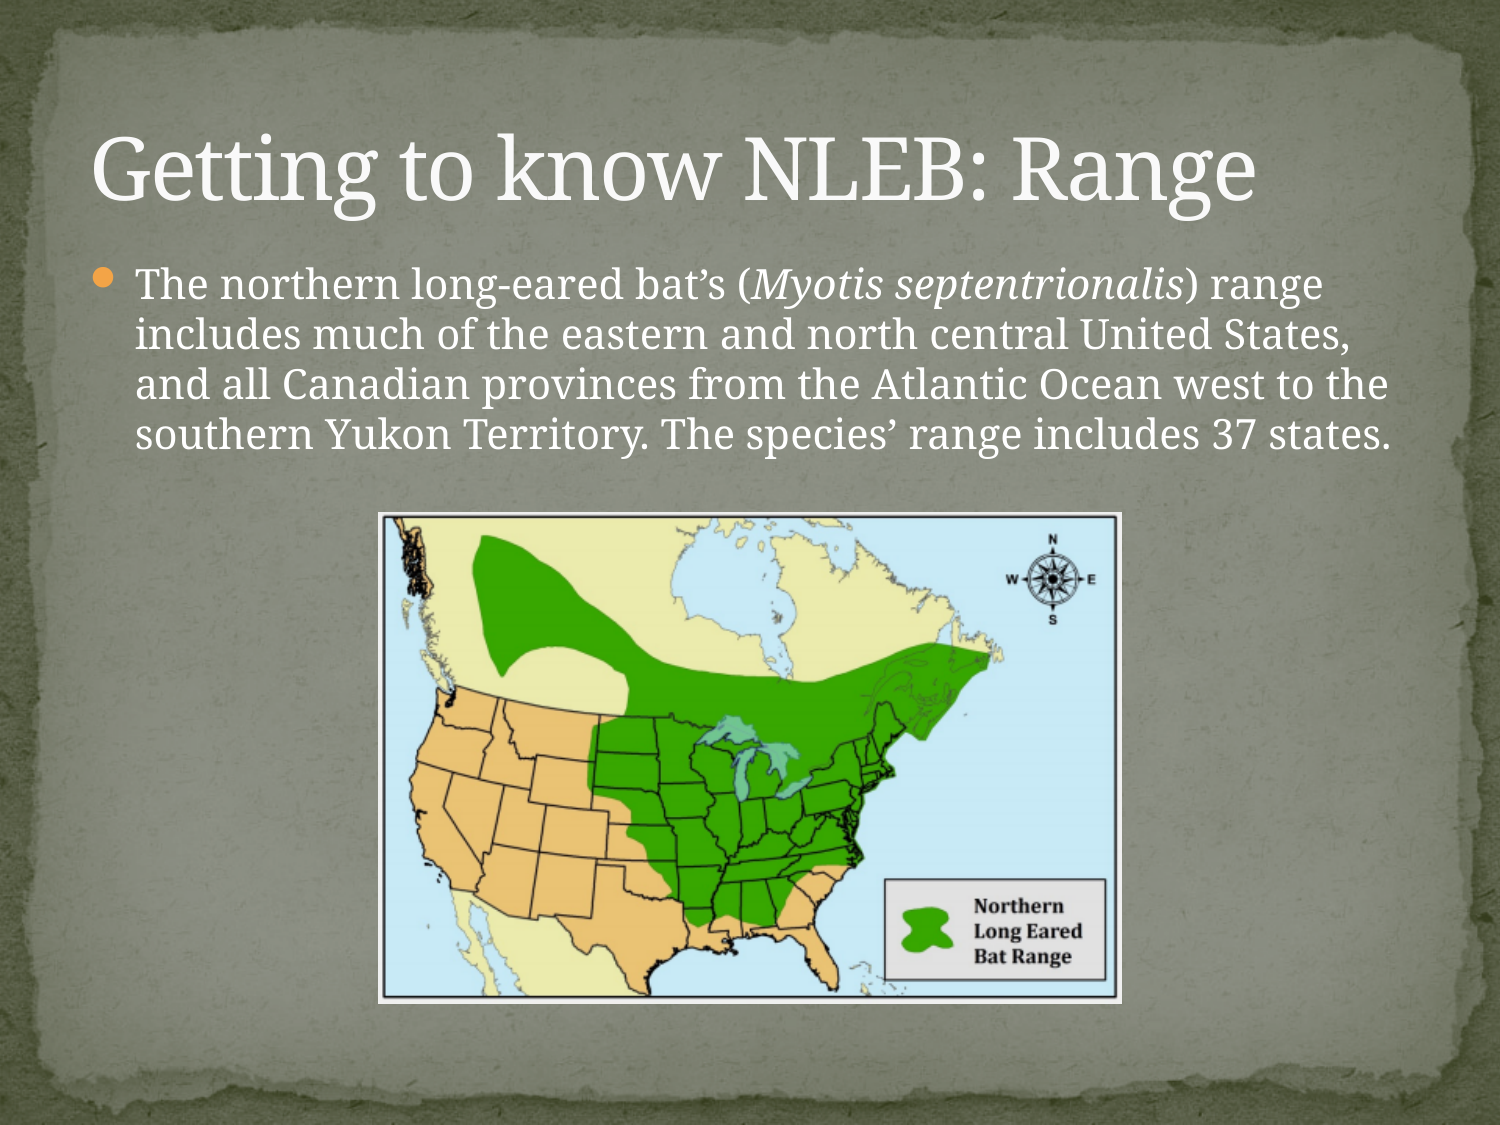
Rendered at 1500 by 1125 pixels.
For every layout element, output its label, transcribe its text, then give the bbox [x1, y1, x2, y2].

list The northern long-eared bat’s (Myotis septentrionalis) range includes much of the eastern and north central United States, and all Canadian provinces from the Atlantic Ocean west to the southern Yukon Territory. The species’ range includes 37 states. [75, 249, 1425, 1000]
picture [378, 512, 1122, 1004]
title Getting to know NLEB: Range [74, 24, 1425, 225]
